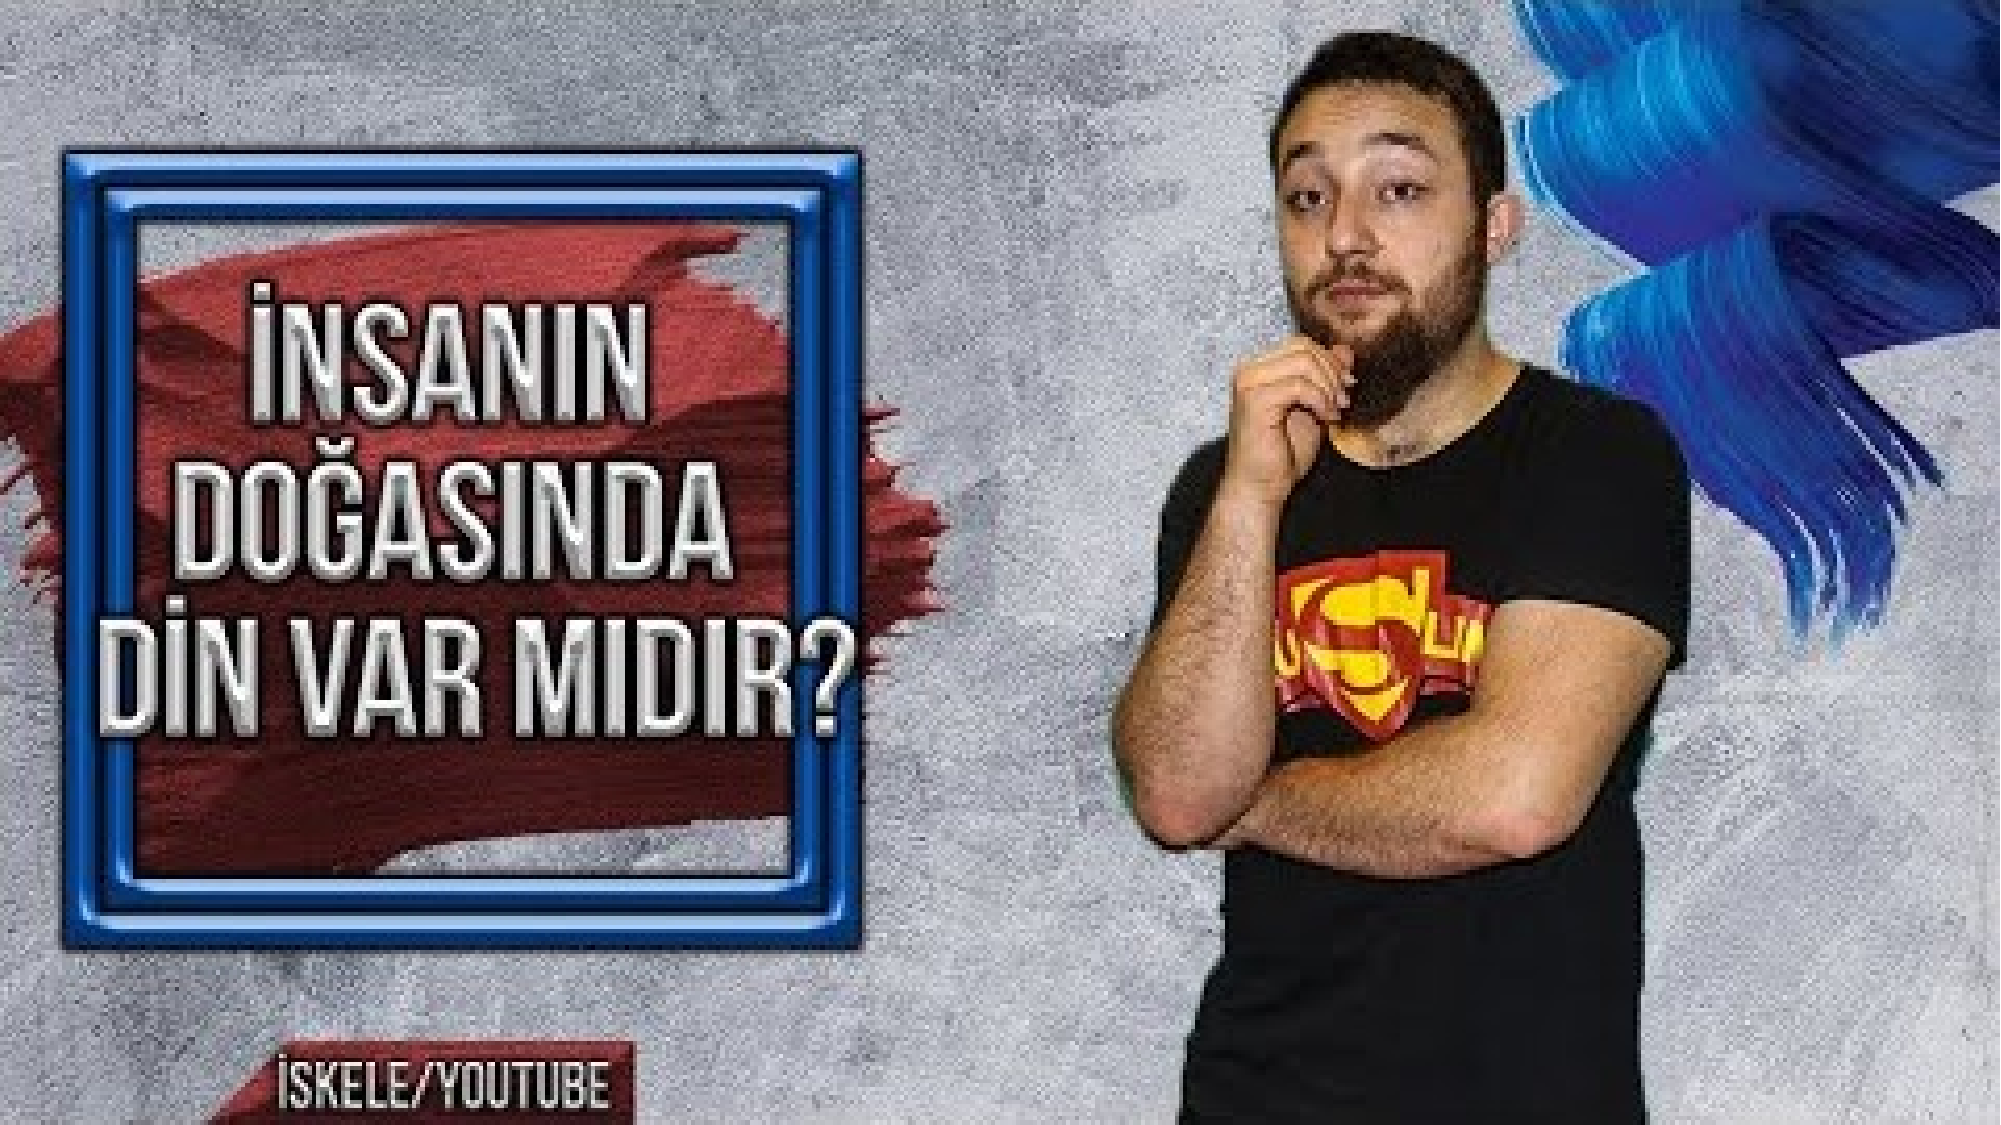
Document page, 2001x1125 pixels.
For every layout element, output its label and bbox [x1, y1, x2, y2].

text_box [0, 0, 2000, 1125]
